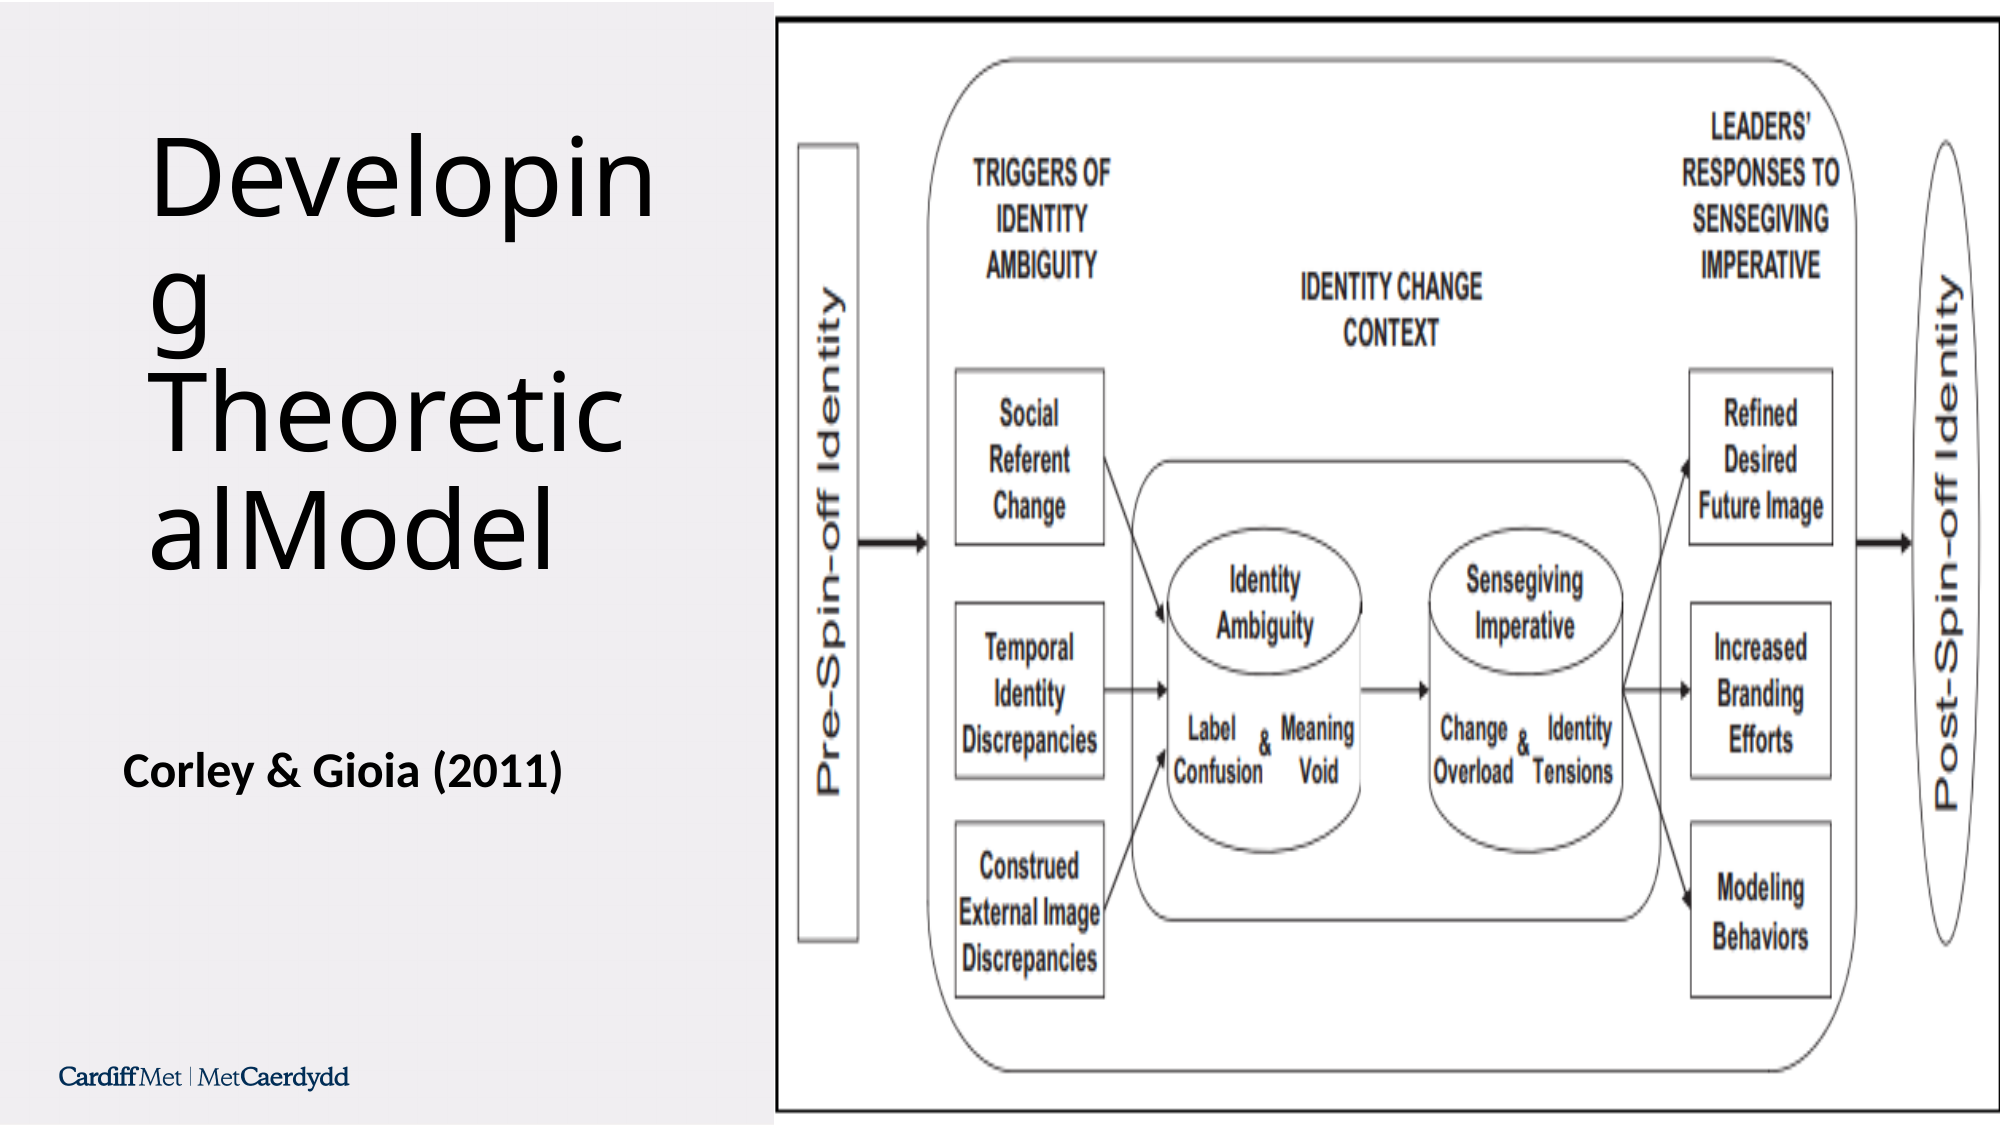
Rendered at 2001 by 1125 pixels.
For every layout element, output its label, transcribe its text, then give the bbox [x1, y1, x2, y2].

picture [0, 0, 2000, 1125]
text_box Corley & Gioia (2011) [108, 730, 591, 805]
title Developing TheoreticalModel [131, 114, 675, 601]
